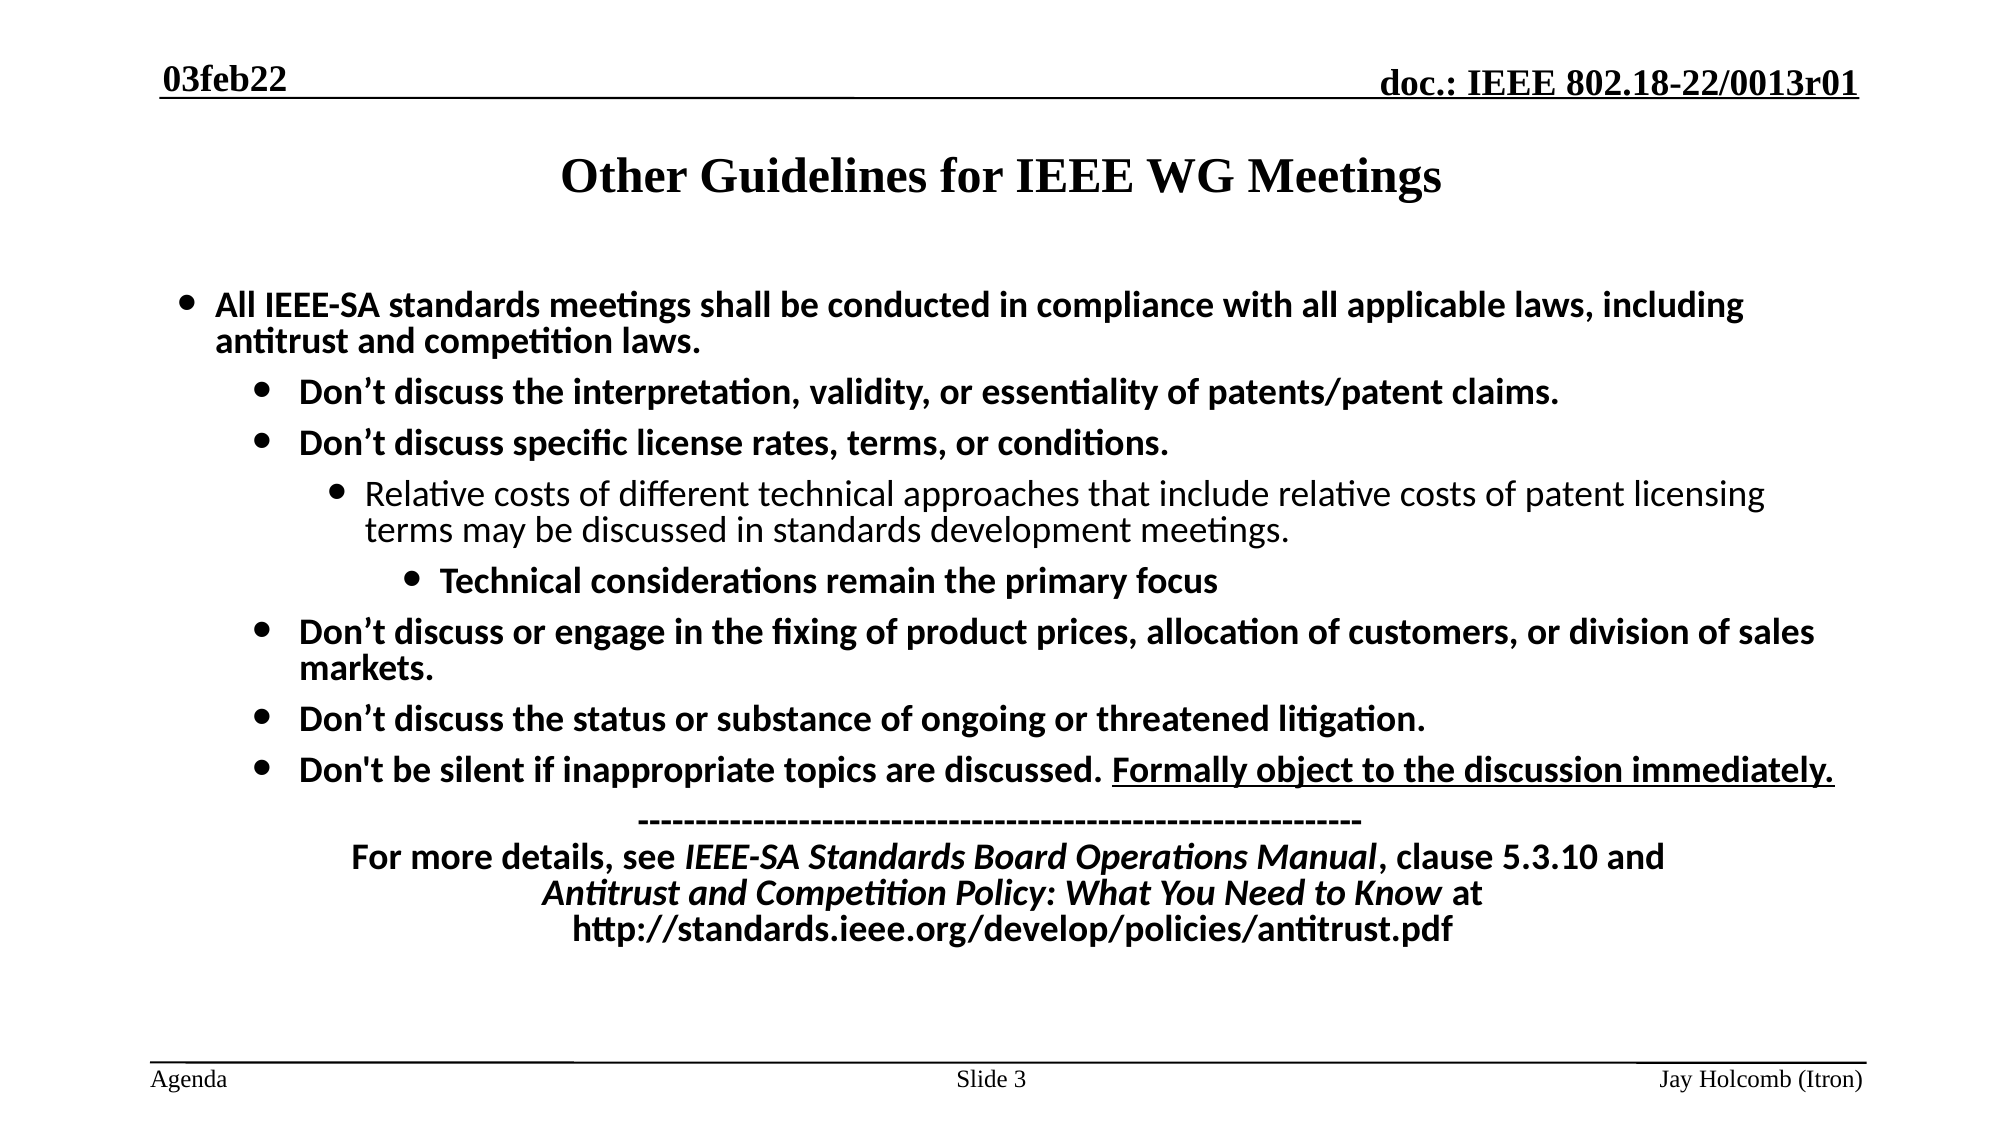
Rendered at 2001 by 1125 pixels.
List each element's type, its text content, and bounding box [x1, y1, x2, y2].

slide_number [162, 54, 337, 100]
text_box All IEEE-SA standards meetings shall be conducted in compliance with all applicable laws, including antitrust and competition laws. Don’t discuss the interpretation, validity, or essentiality of patents/patent claims. Don’t discuss specific license rates, terms, or conditions. Relative costs of different technical approaches that include relative costs of patent licensing terms may be discussed in standards development meetings. Technical considerations remain the primary focus Don’t discuss or engage in the fixing of product prices, allocation of customers, or division of sales markets. Don’t discuss the status or substance of ongoing or threatened litigation. Don't be silent if inappropriate topics are discussed. Formally object to the discussion immediately. --------------------------------------------------------------- For more details, see IEEE-SA Standards Board Operations Manual, clause 5.3.10 and Antitrust and Competition Policy: What You Need to Know at http://standards.ieee.org/develop/policies/antitrust.pdf [162, 245, 1864, 1011]
slide_number Slide 3 [916, 1061, 1067, 1123]
footer Jay Holcomb (Itron) [1166, 1061, 1864, 1093]
title Other Guidelines for IEEE WG Meetings [355, 163, 1648, 245]
text_box [337, 37, 1688, 163]
